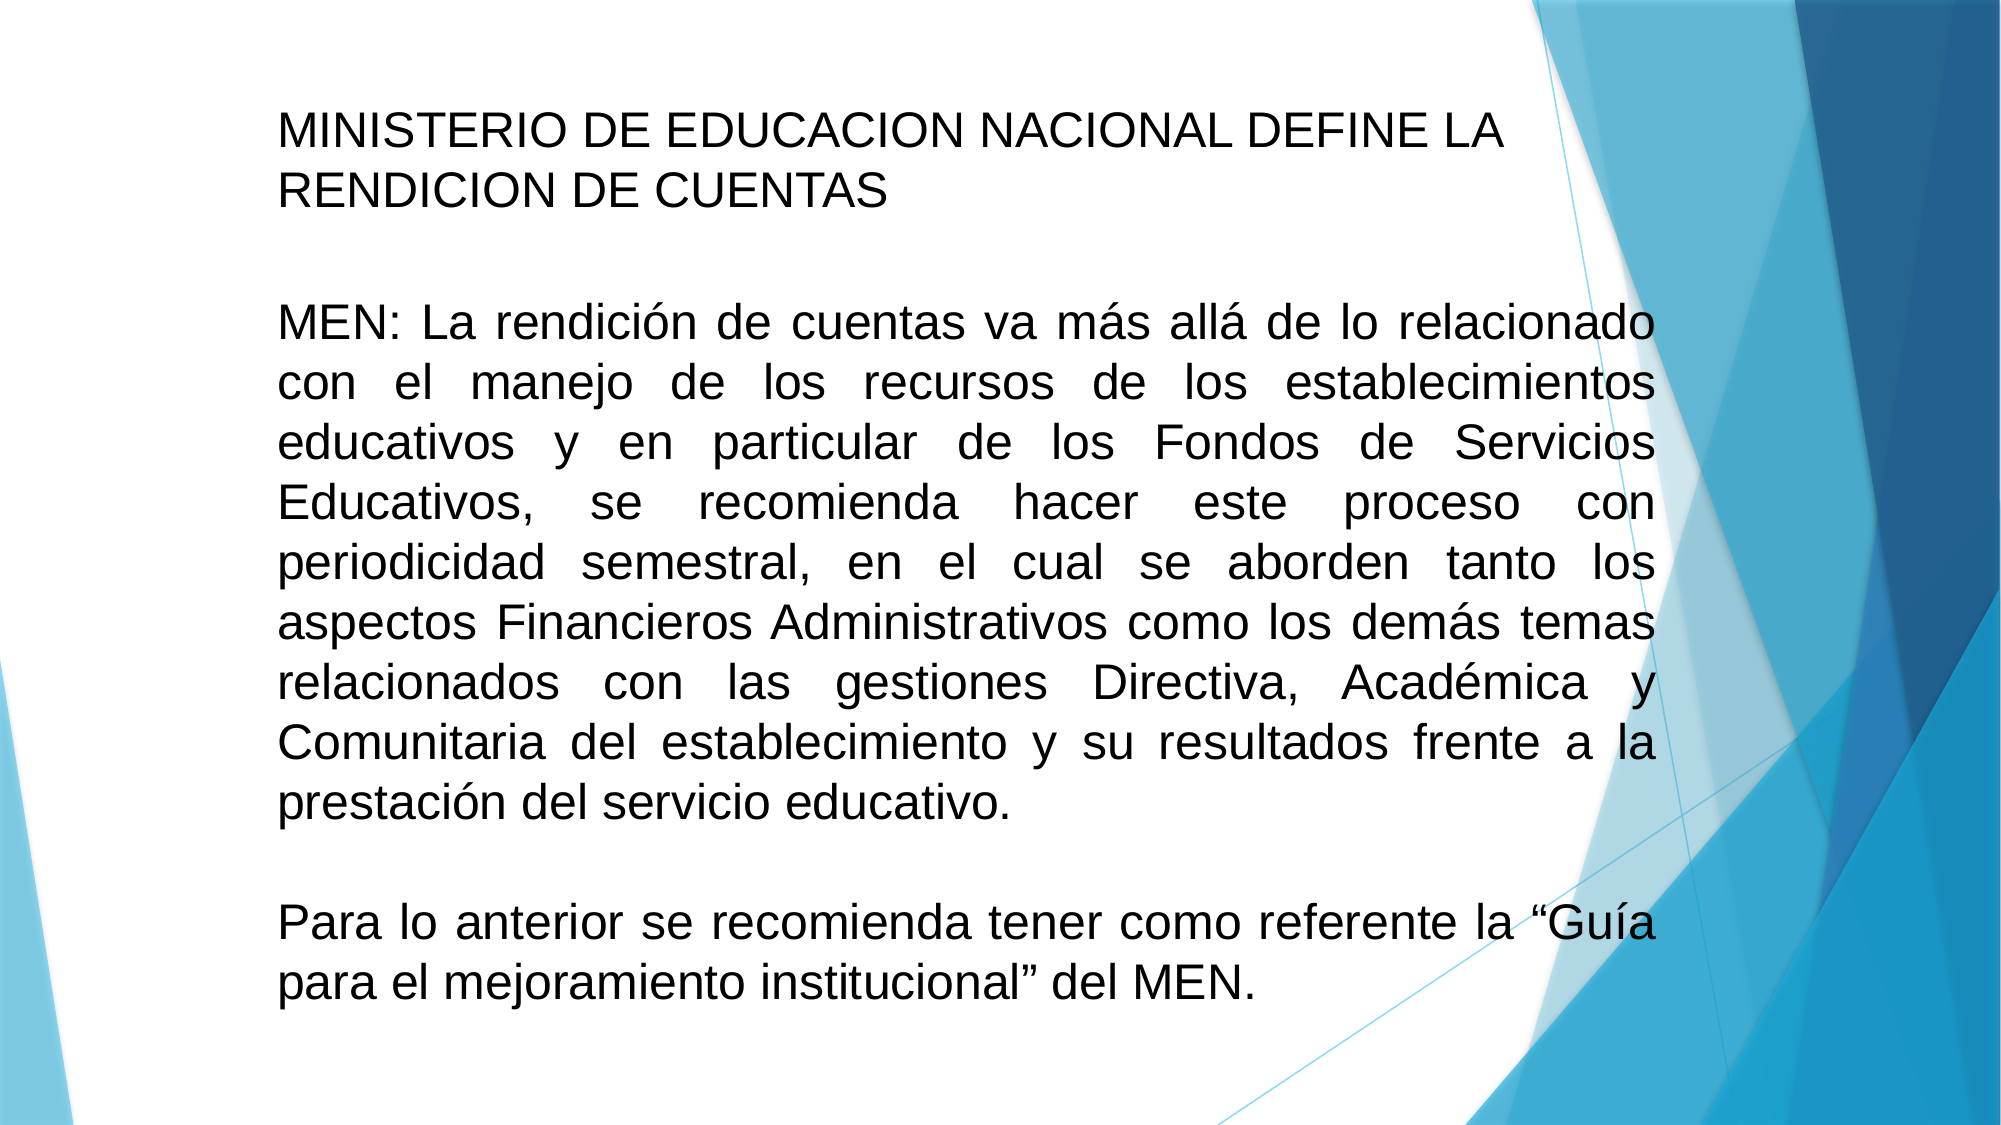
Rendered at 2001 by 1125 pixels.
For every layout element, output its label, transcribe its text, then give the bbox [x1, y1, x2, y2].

text_box MINISTERIO DE EDUCACION NACIONAL DEFINE LA RENDICION DE CUENTAS [262, 90, 1672, 226]
text_box MEN: La rendición de cuentas va más allá de lo relacionado con el manejo de los recursos de los establecimientos educativos y en particular de los Fondos de Servicios Educativos, se recomienda hacer este proceso con periodicidad semestral, en el cual se aborden tanto los aspectos Financieros Administrativos como los demás temas relacionados con las gestiones Directiva, Académica y Comunitaria del establecimiento y su resultados frente a la prestación del servicio educativo. Para lo anterior se recomienda tener como referente la “Guía para el mejoramiento institucional” del MEN. [262, 282, 1672, 1017]
